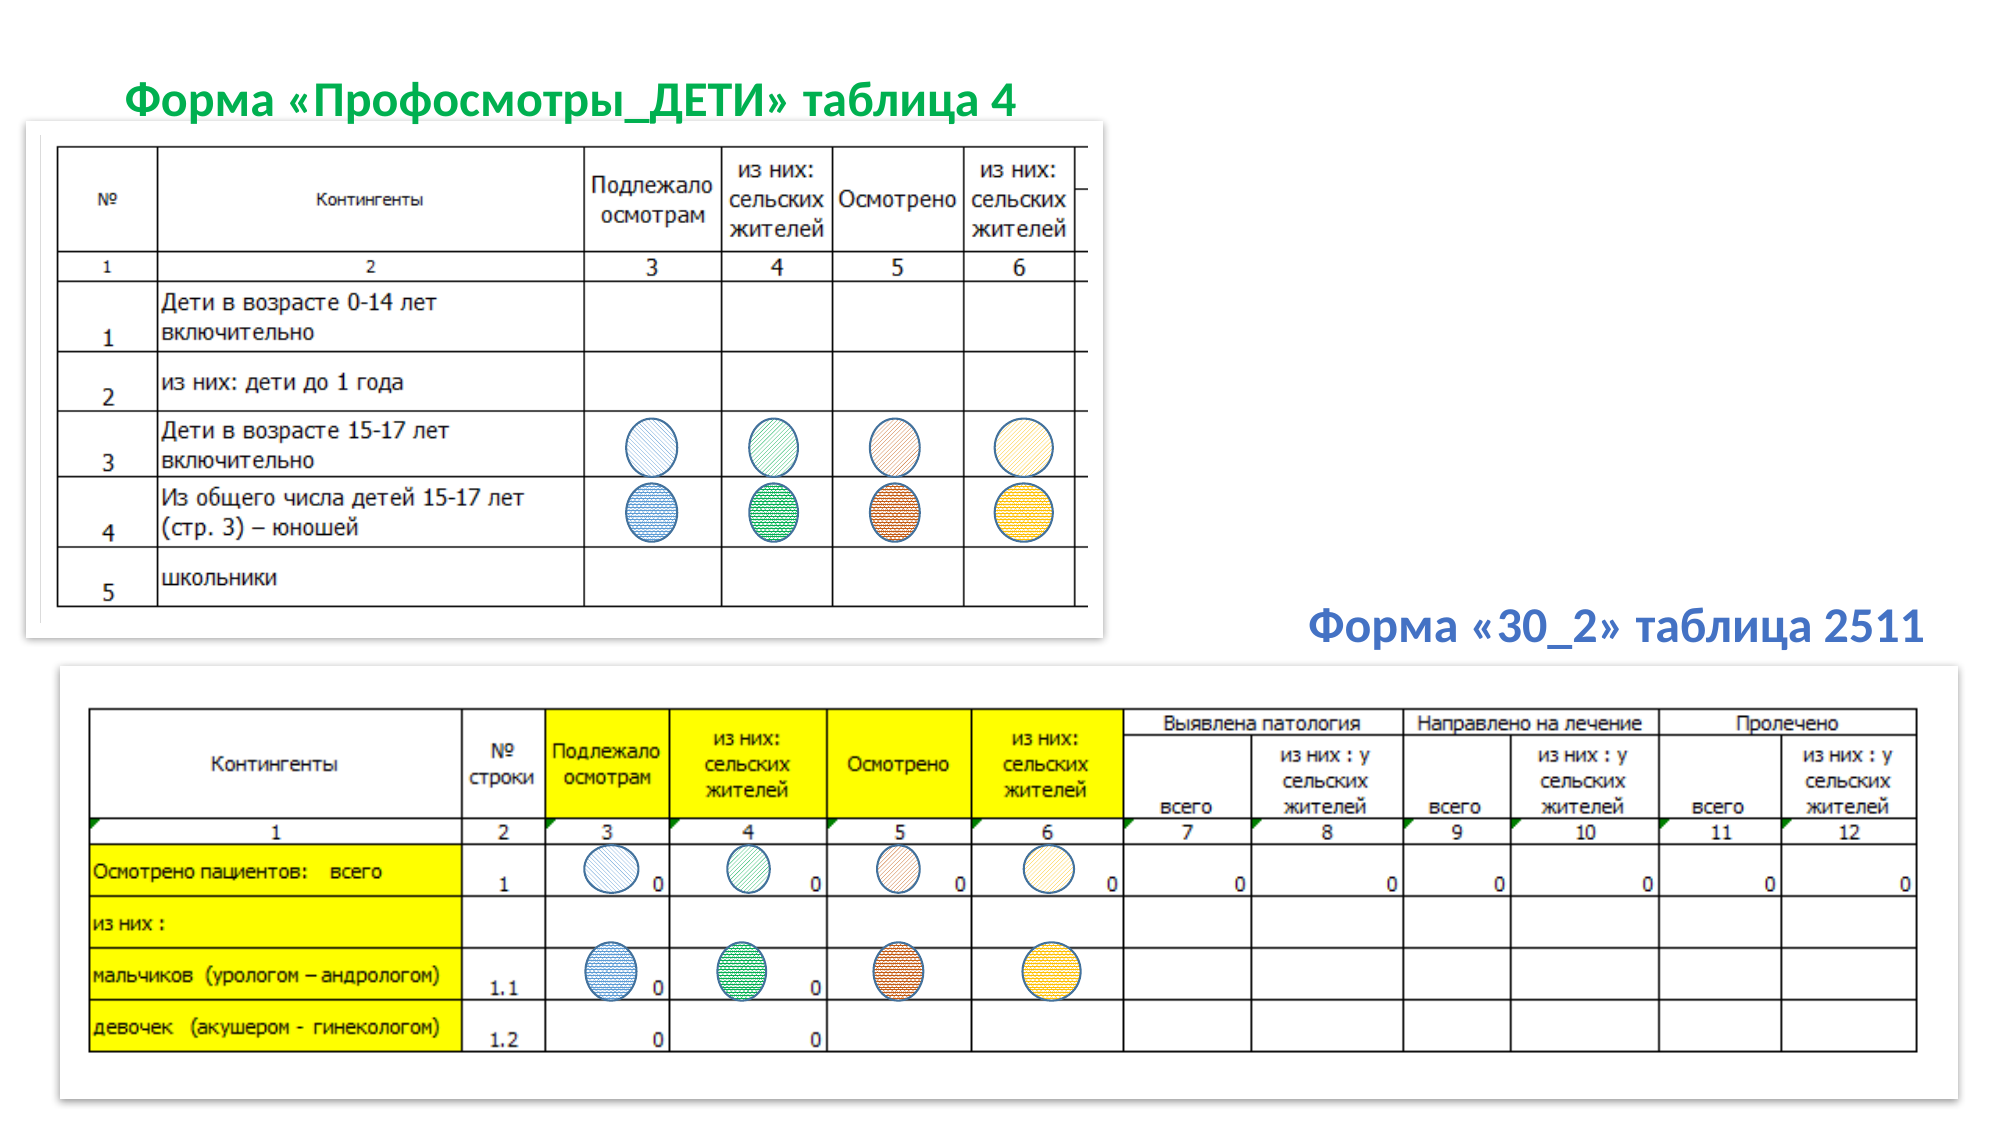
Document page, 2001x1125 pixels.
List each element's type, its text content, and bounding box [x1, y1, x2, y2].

picture [40, 135, 1088, 624]
picture [74, 680, 1944, 1085]
text_box Форма «Профосмотры_ДЕТИ» таблица 4 [110, 59, 1032, 135]
text_box Форма «30_2» таблица 2511 [1293, 585, 1941, 661]
